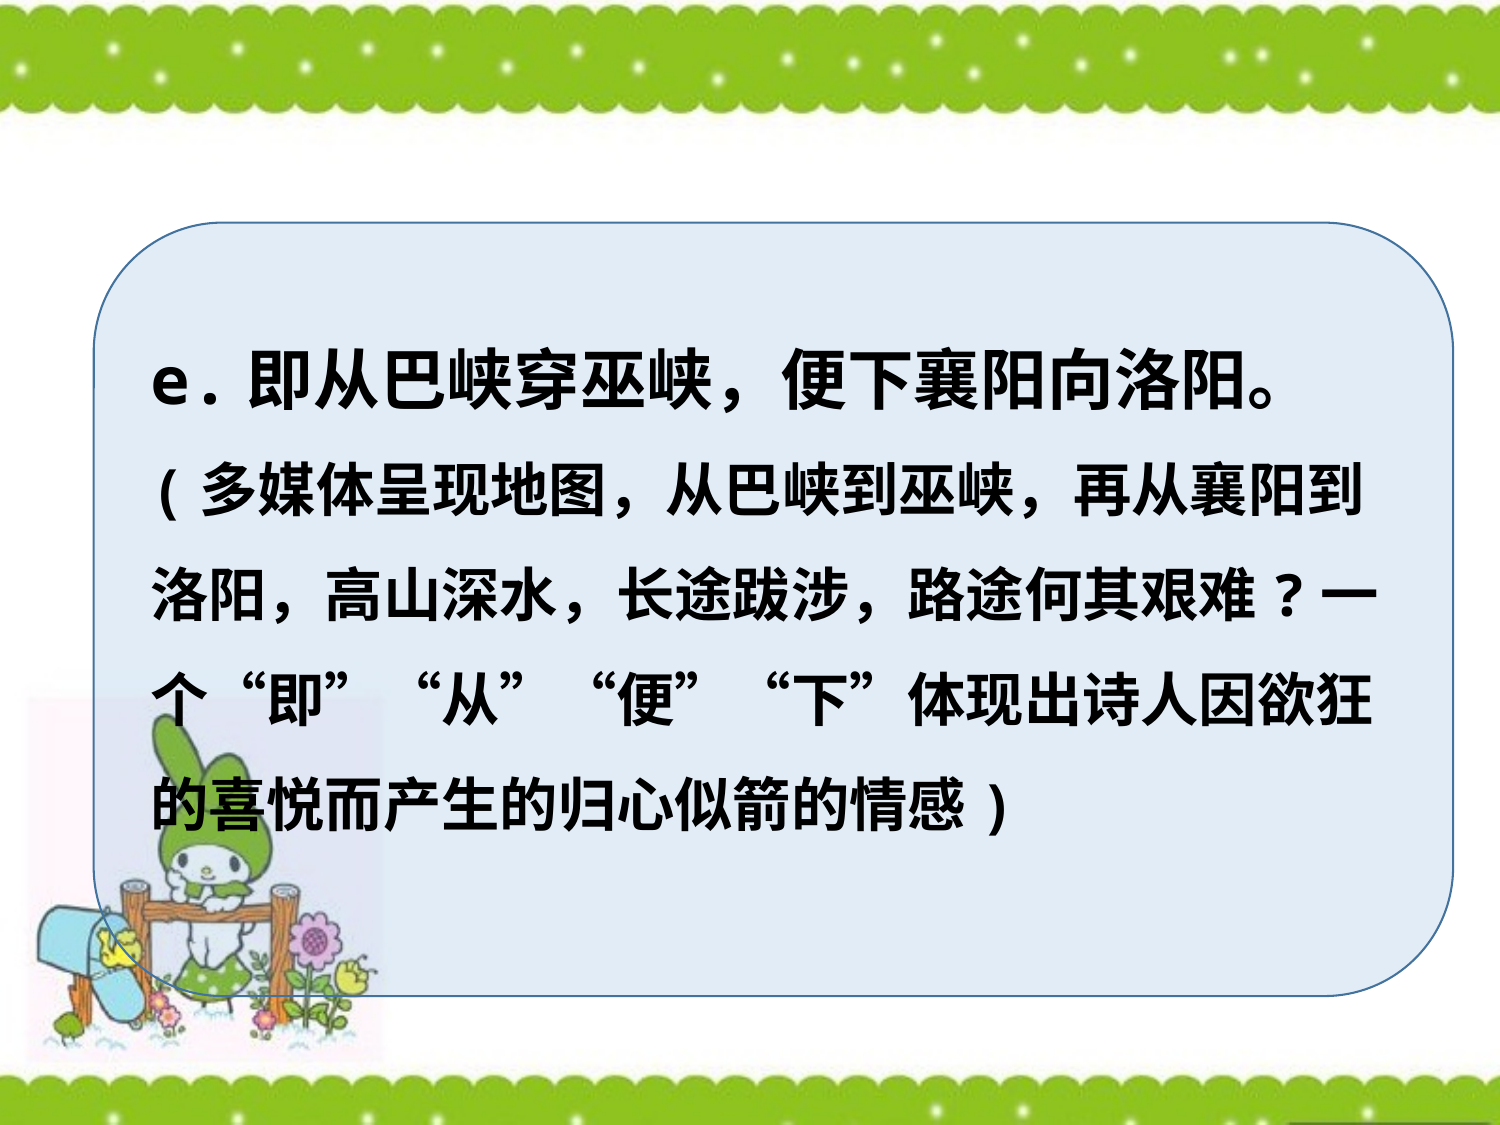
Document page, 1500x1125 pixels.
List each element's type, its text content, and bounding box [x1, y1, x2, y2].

text_box [167, 221, 1380, 234]
text_box e.即从巴峡穿巫峡，便下襄阳向洛阳。 (多媒体呈现地图，从巴峡到巫峡，再从襄阳到洛阳，高山深水，长途跋涉，路途何其艰难?一个“即”“从”“便”“下”体现出诗人因欲狂的喜悦而产生的归心似箭的情感) [135, 290, 1424, 891]
text_box [105, 234, 1418, 385]
text_box [92, 261, 1455, 998]
picture [0, 0, 1500, 1125]
